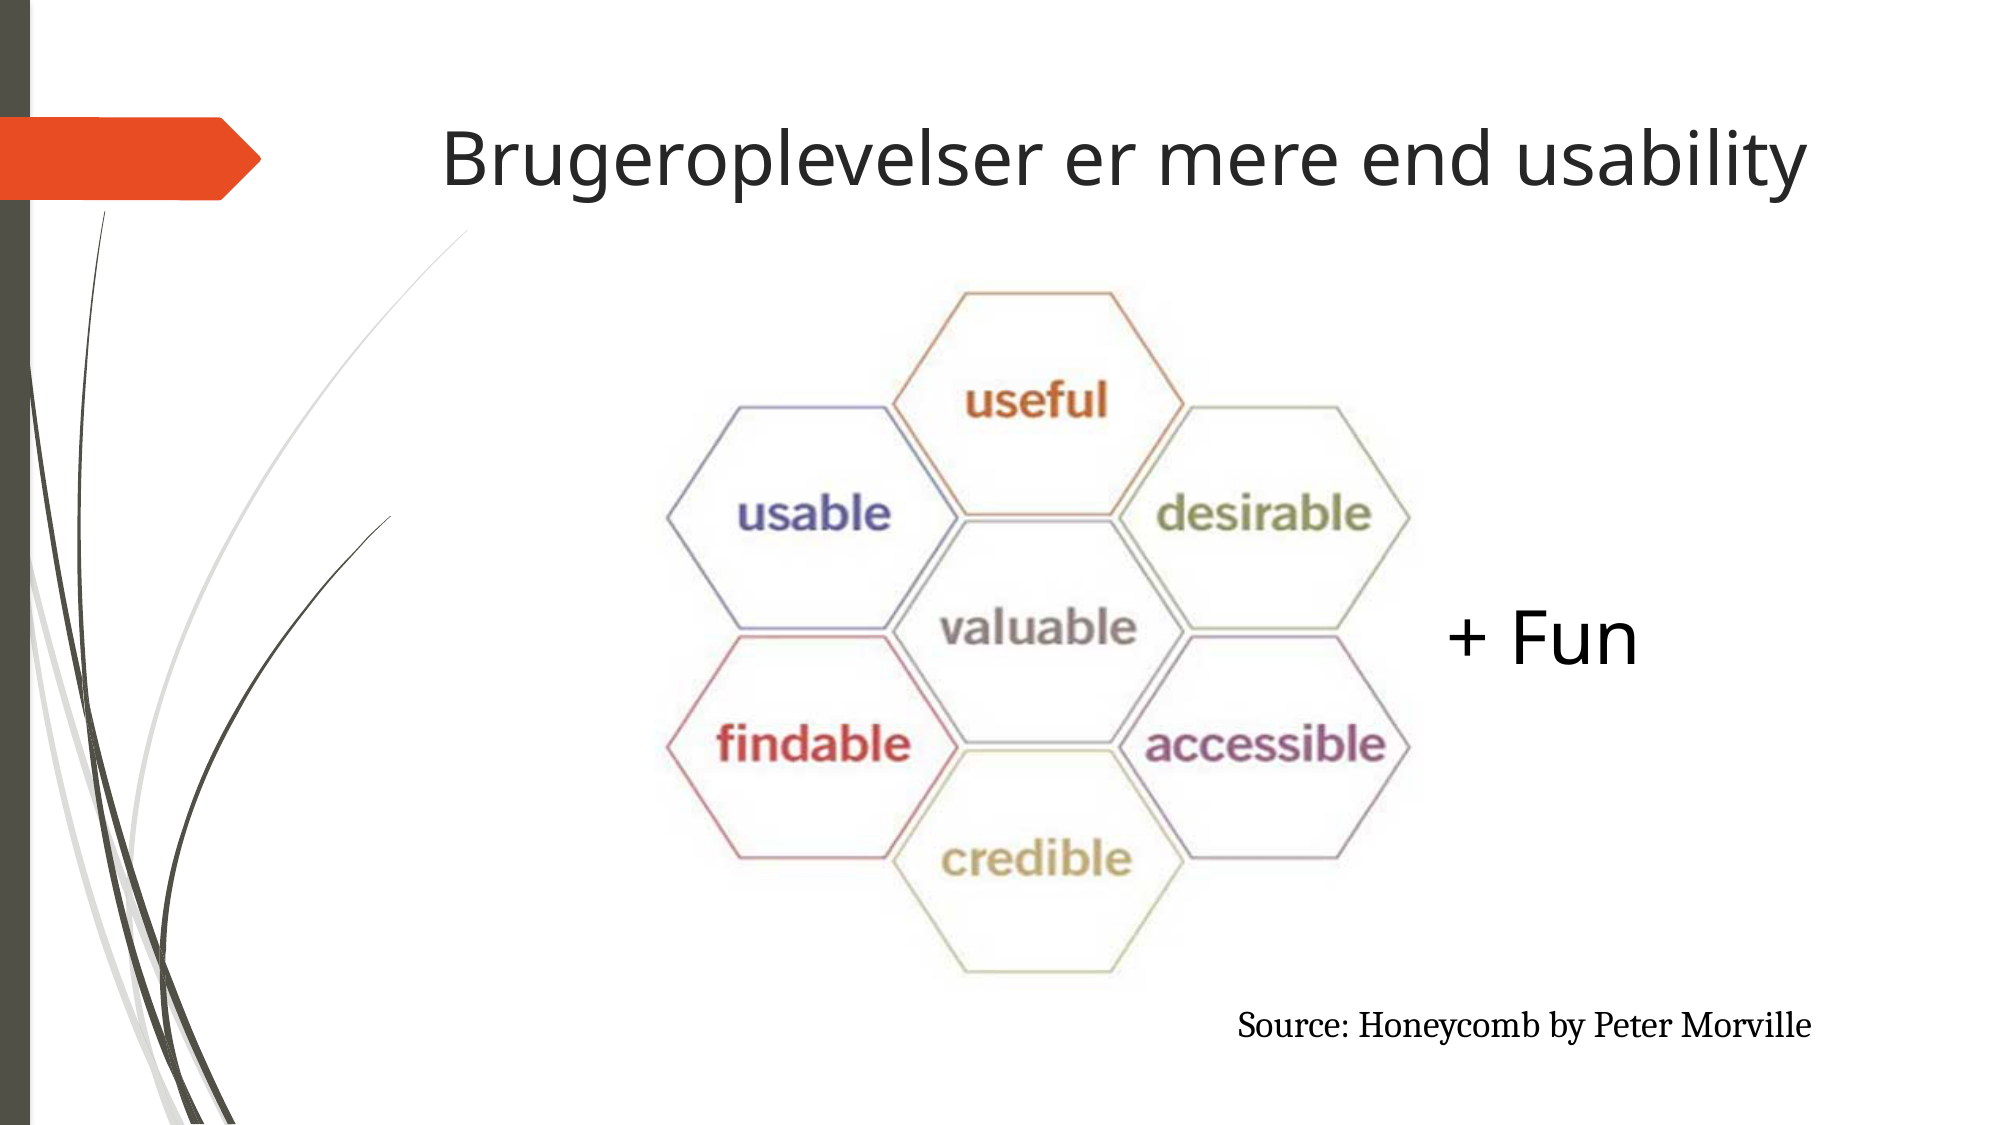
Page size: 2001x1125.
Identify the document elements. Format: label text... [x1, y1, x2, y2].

title Brugeroplevelser er mere end usability [425, 102, 1888, 313]
text_box Source: Honeycomb by Peter Morville [1223, 992, 1828, 1052]
text_box + Fun [1432, 582, 1656, 687]
picture [653, 279, 1428, 992]
